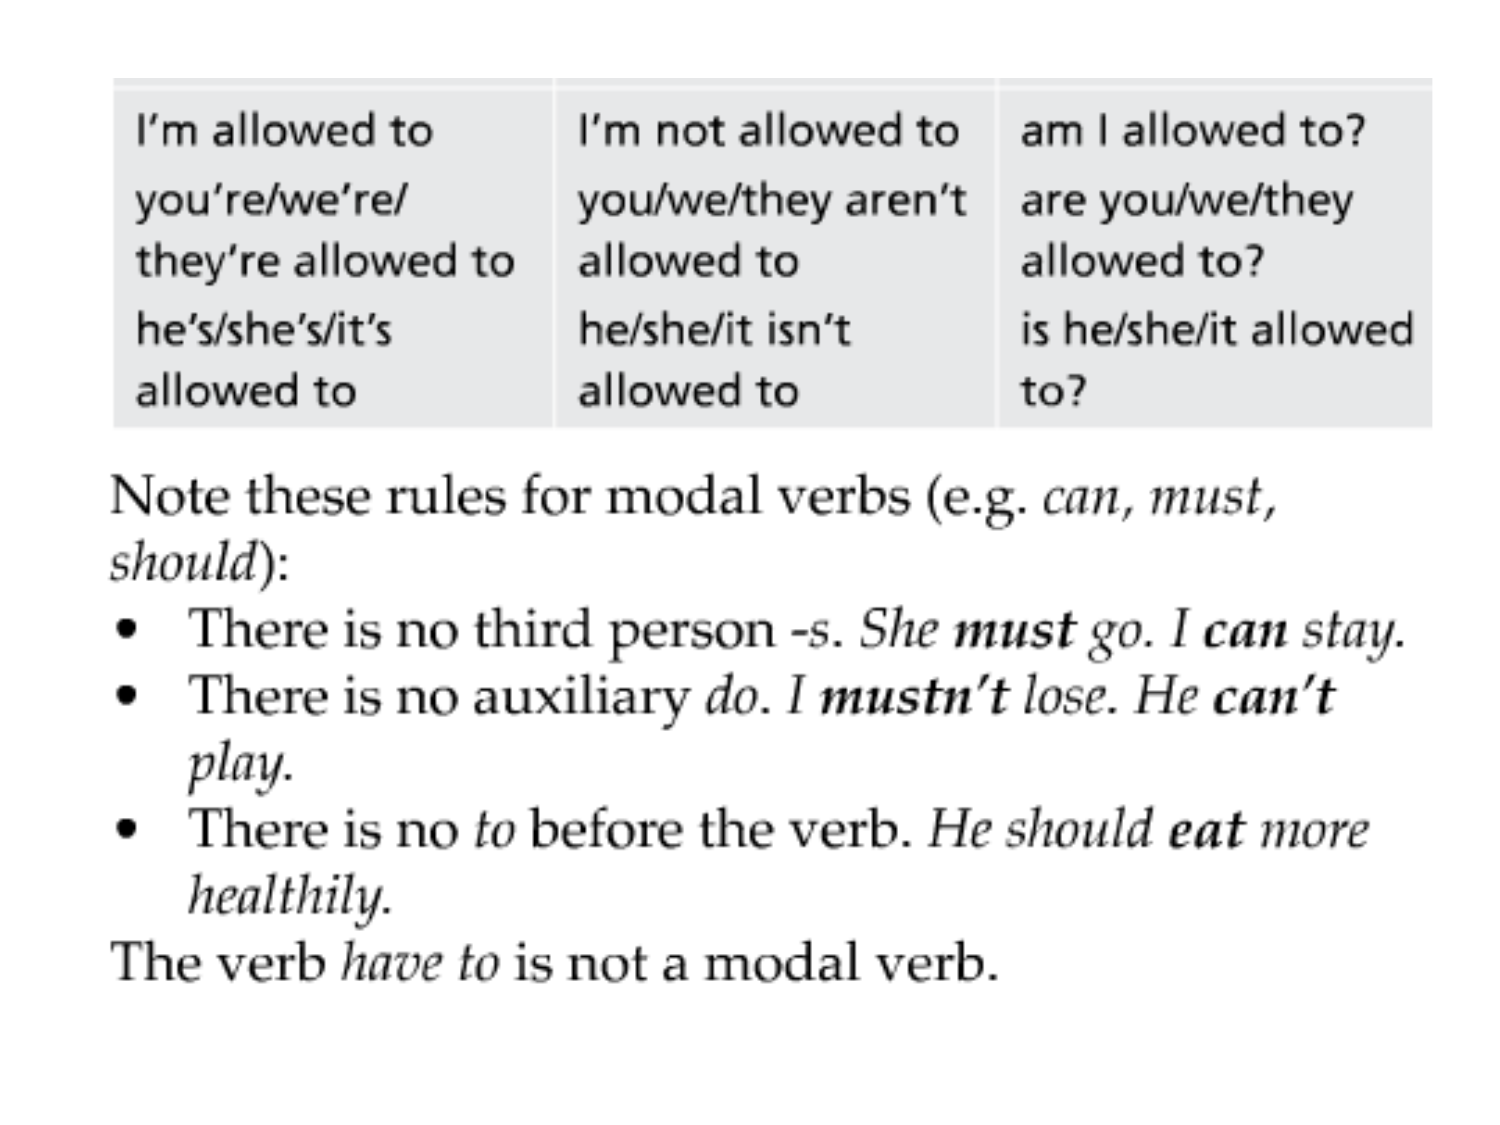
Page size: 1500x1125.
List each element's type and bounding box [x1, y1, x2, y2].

picture [67, 77, 1433, 1024]
